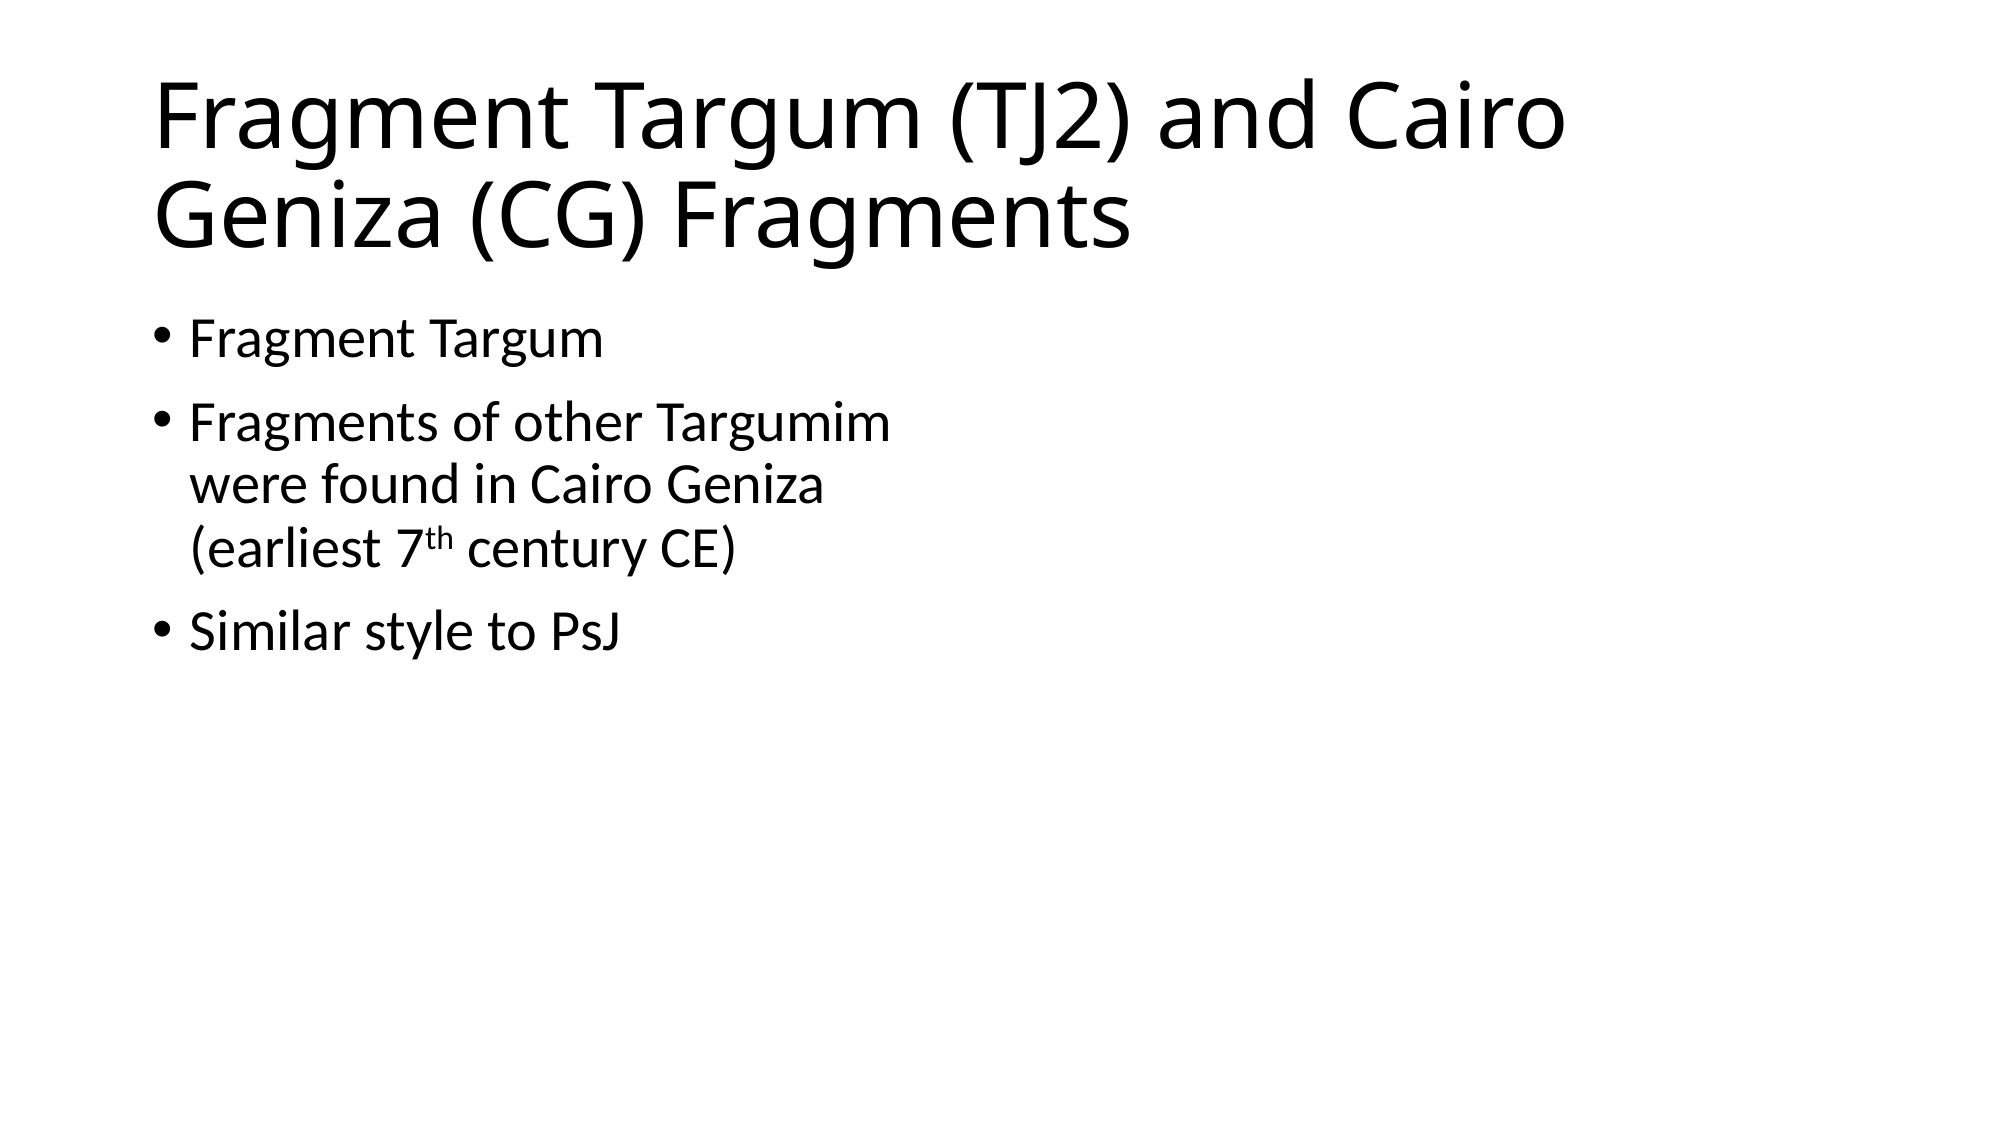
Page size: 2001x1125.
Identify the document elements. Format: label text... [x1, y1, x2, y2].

list Fragment Targum Fragments of other Targumim were found in Cairo Geniza (earliest 7th century CE) Similar style to PsJ [137, 299, 988, 1014]
title Fragment Targum (TJ2) and Cairo Geniza (CG) Fragments [137, 59, 1863, 278]
